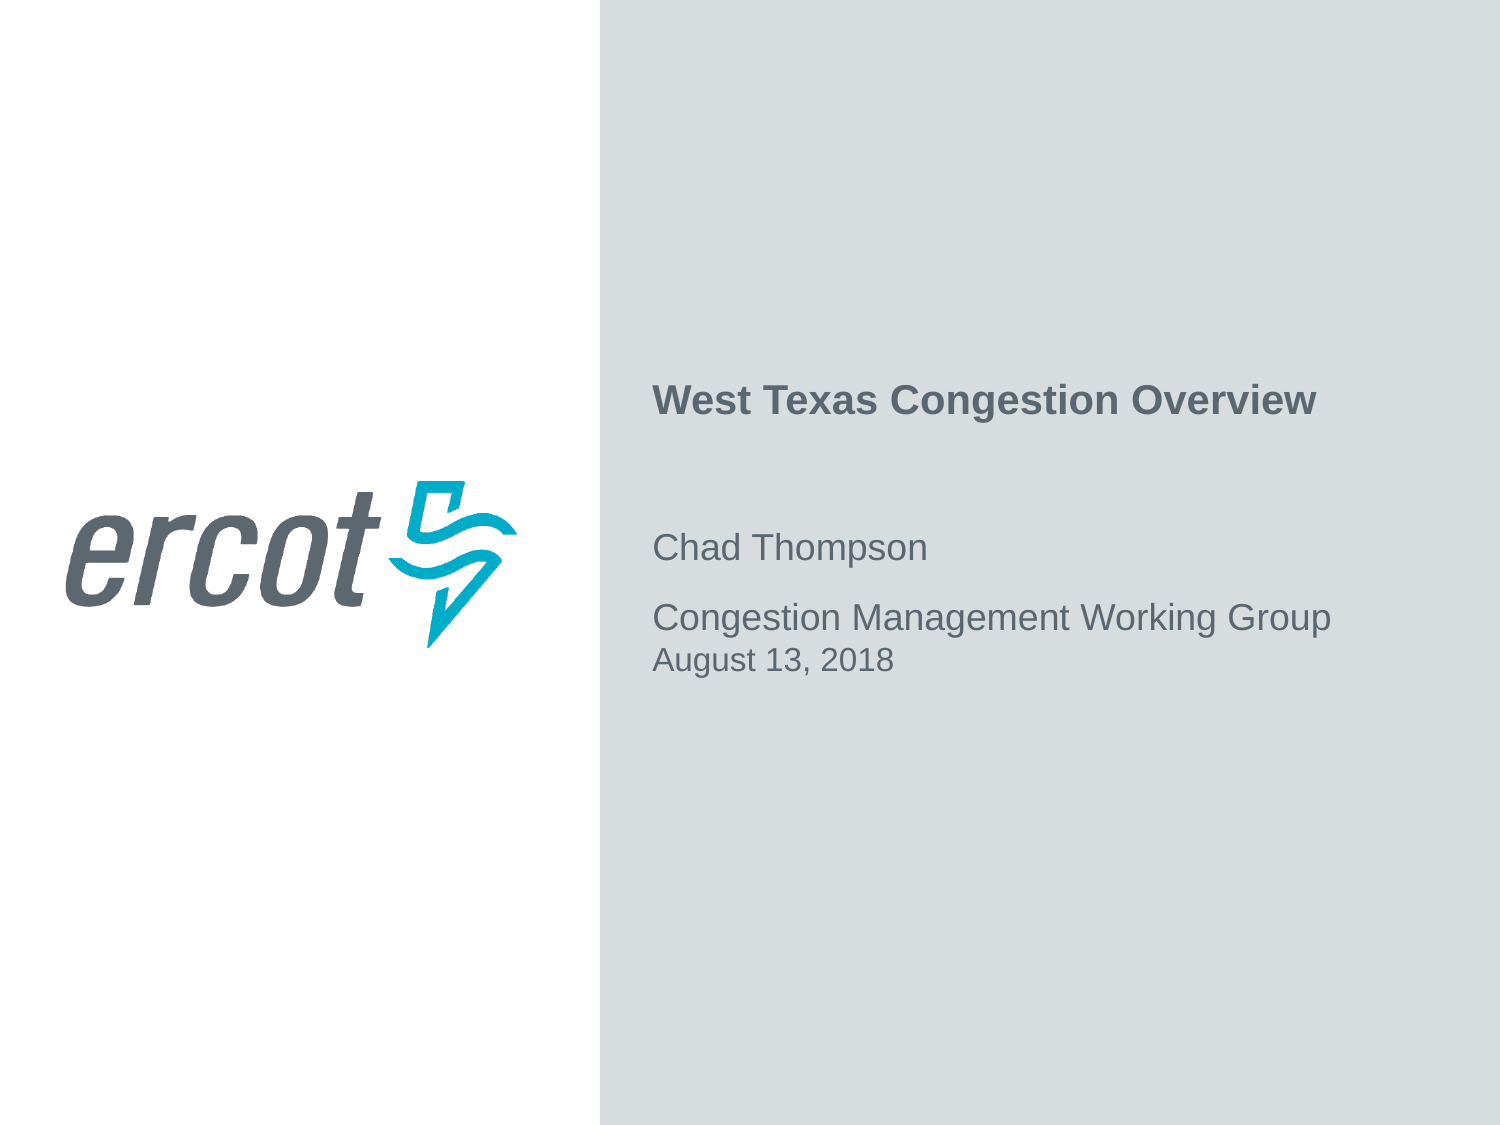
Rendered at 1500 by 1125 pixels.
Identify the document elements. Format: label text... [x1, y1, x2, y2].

text_box West Texas Congestion Overview Chad Thompson Congestion Management Working Group August 13, 2018 [637, 365, 1438, 686]
picture [56, 471, 525, 654]
